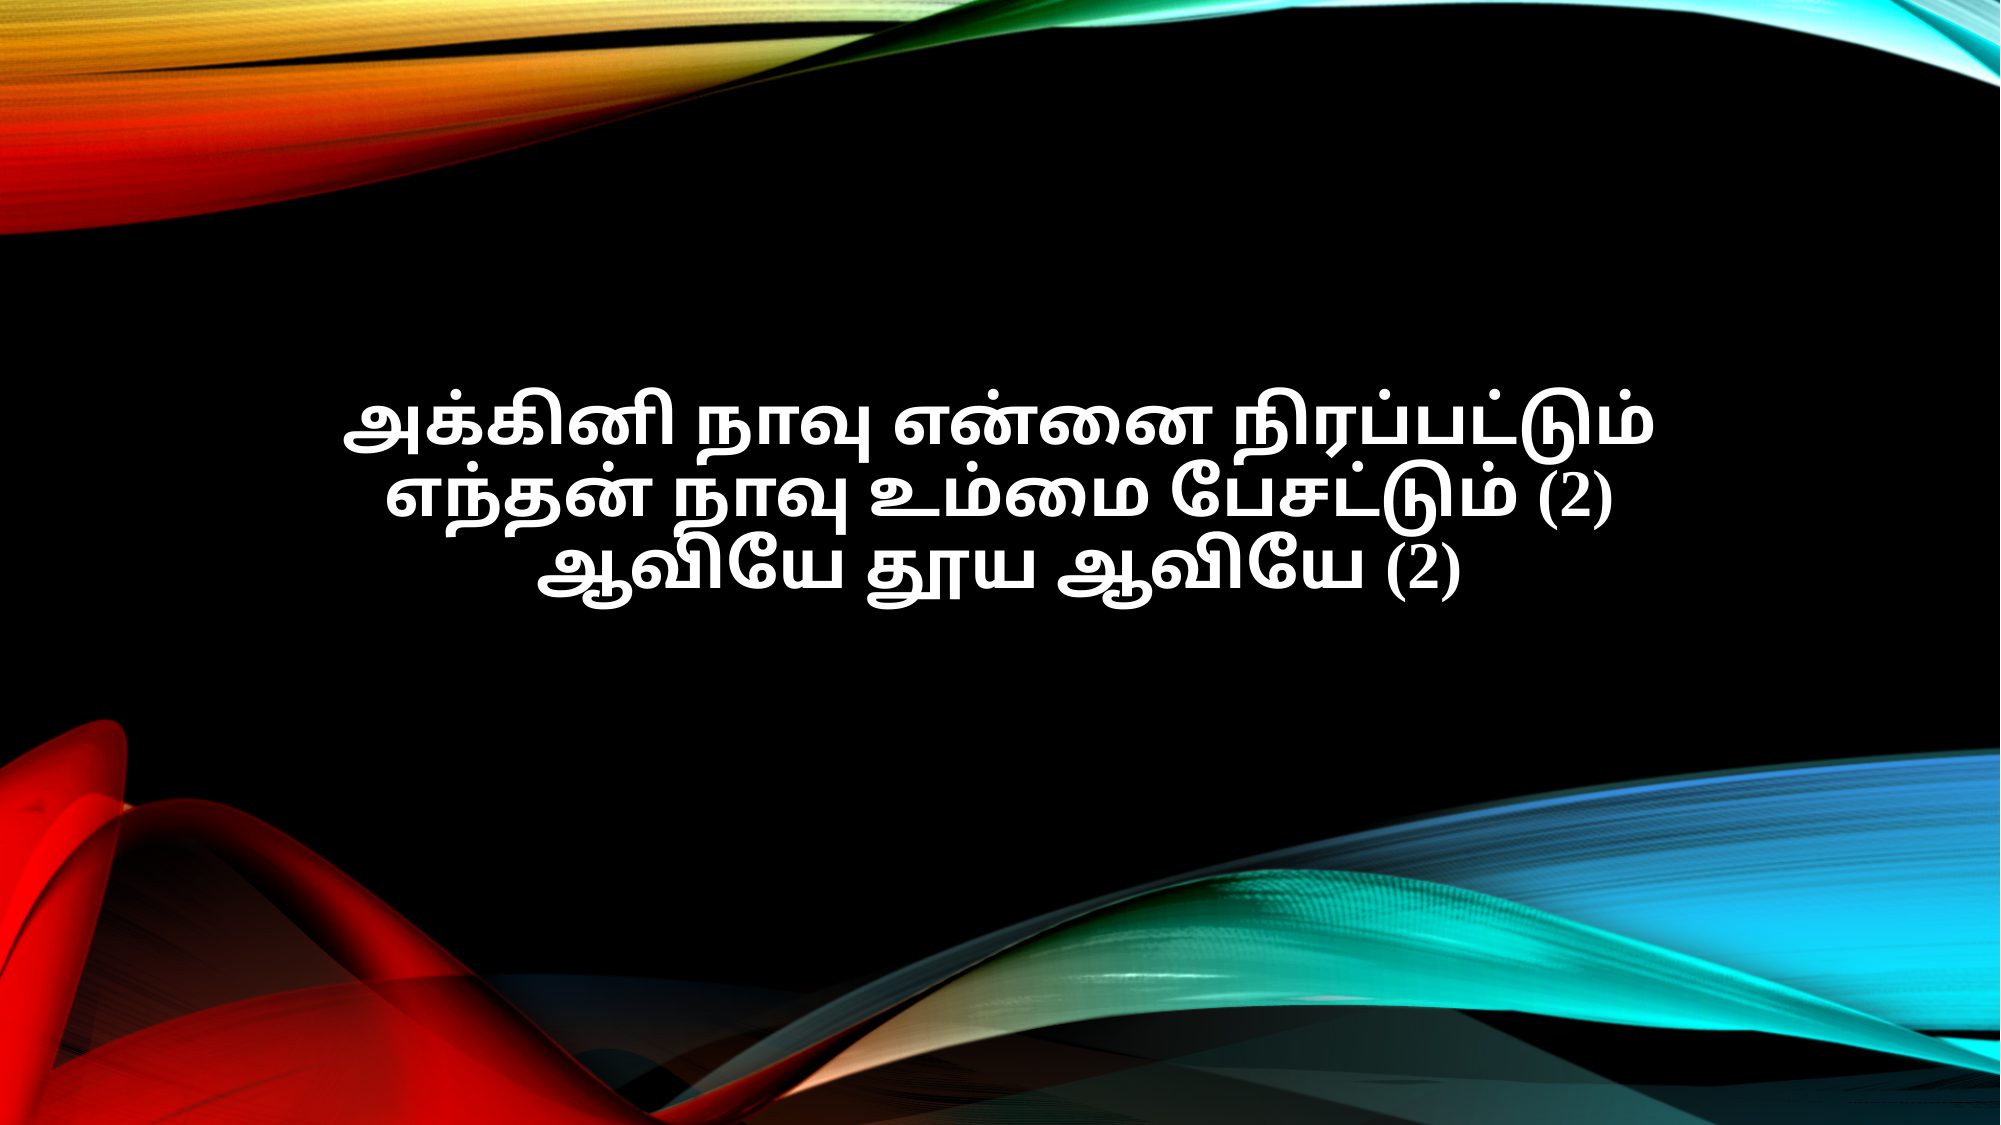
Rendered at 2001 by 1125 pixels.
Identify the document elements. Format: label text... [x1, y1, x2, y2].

subtitle அக்கினி நாவு என்னை நிரப்பட்டும் எந்தன் நாவு உம்மை பேசட்டும் (2) ஆவியே தூய ஆவியே (2) [0, 0, 2000, 1125]
